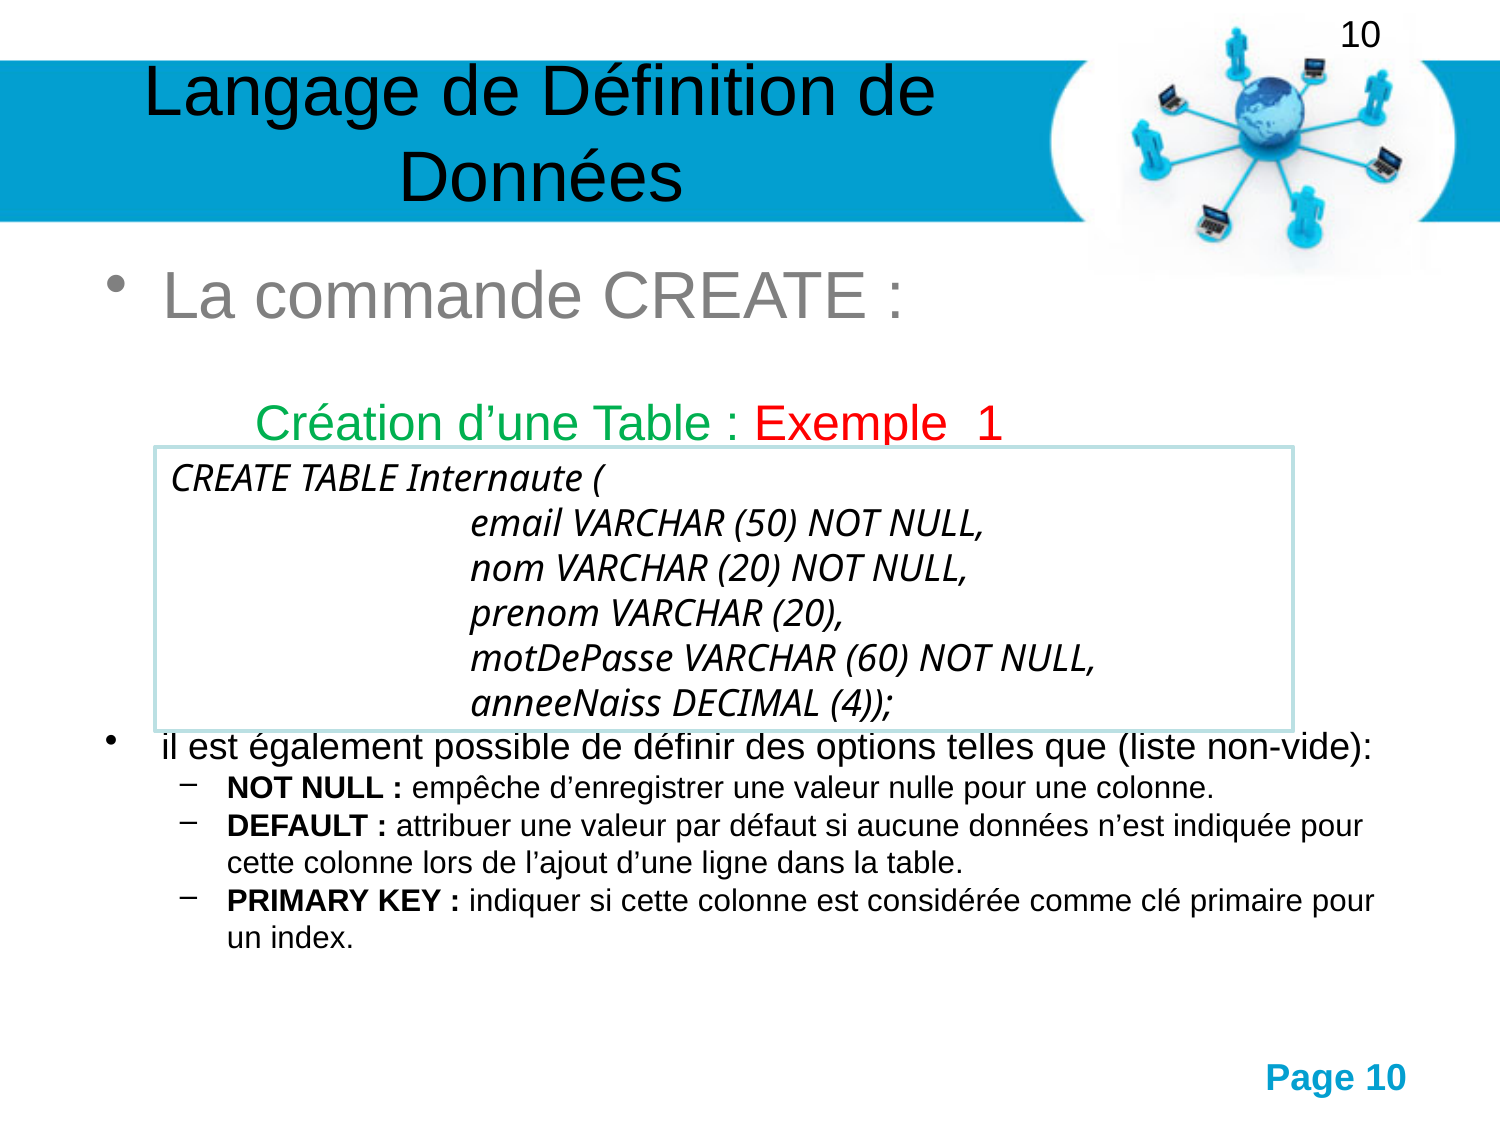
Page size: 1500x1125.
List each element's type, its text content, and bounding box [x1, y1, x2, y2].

picture [0, 0, 1500, 1125]
title Langage de Définition de Données [75, 36, 1008, 224]
slide_number 10 [1325, 3, 1500, 57]
text_box CREATE TABLE Internaute ( email VARCHAR (50) NOT NULL, nom VARCHAR (20) NOT NULL, prenom VARCHAR (20), motDePasse VARCHAR (60) NOT NULL, anneeNaiss DECIMAL (4)); [153, 445, 1295, 733]
list La commande CREATE : Création d’une Table : Exemple 1 il est également possible de définir des options telles que (liste non-vide): NOT NULL : empêche d’enregistrer une valeur nulle pour une colonne. DEFAULT : attribuer une valeur par défaut si aucune données n’est indiquée pour cette colonne lors de l’ajout d’une ligne dans la table. PRIMARY KEY : indiquer si cette colonne est considérée comme clé primaire pour un index. [90, 244, 1410, 1036]
